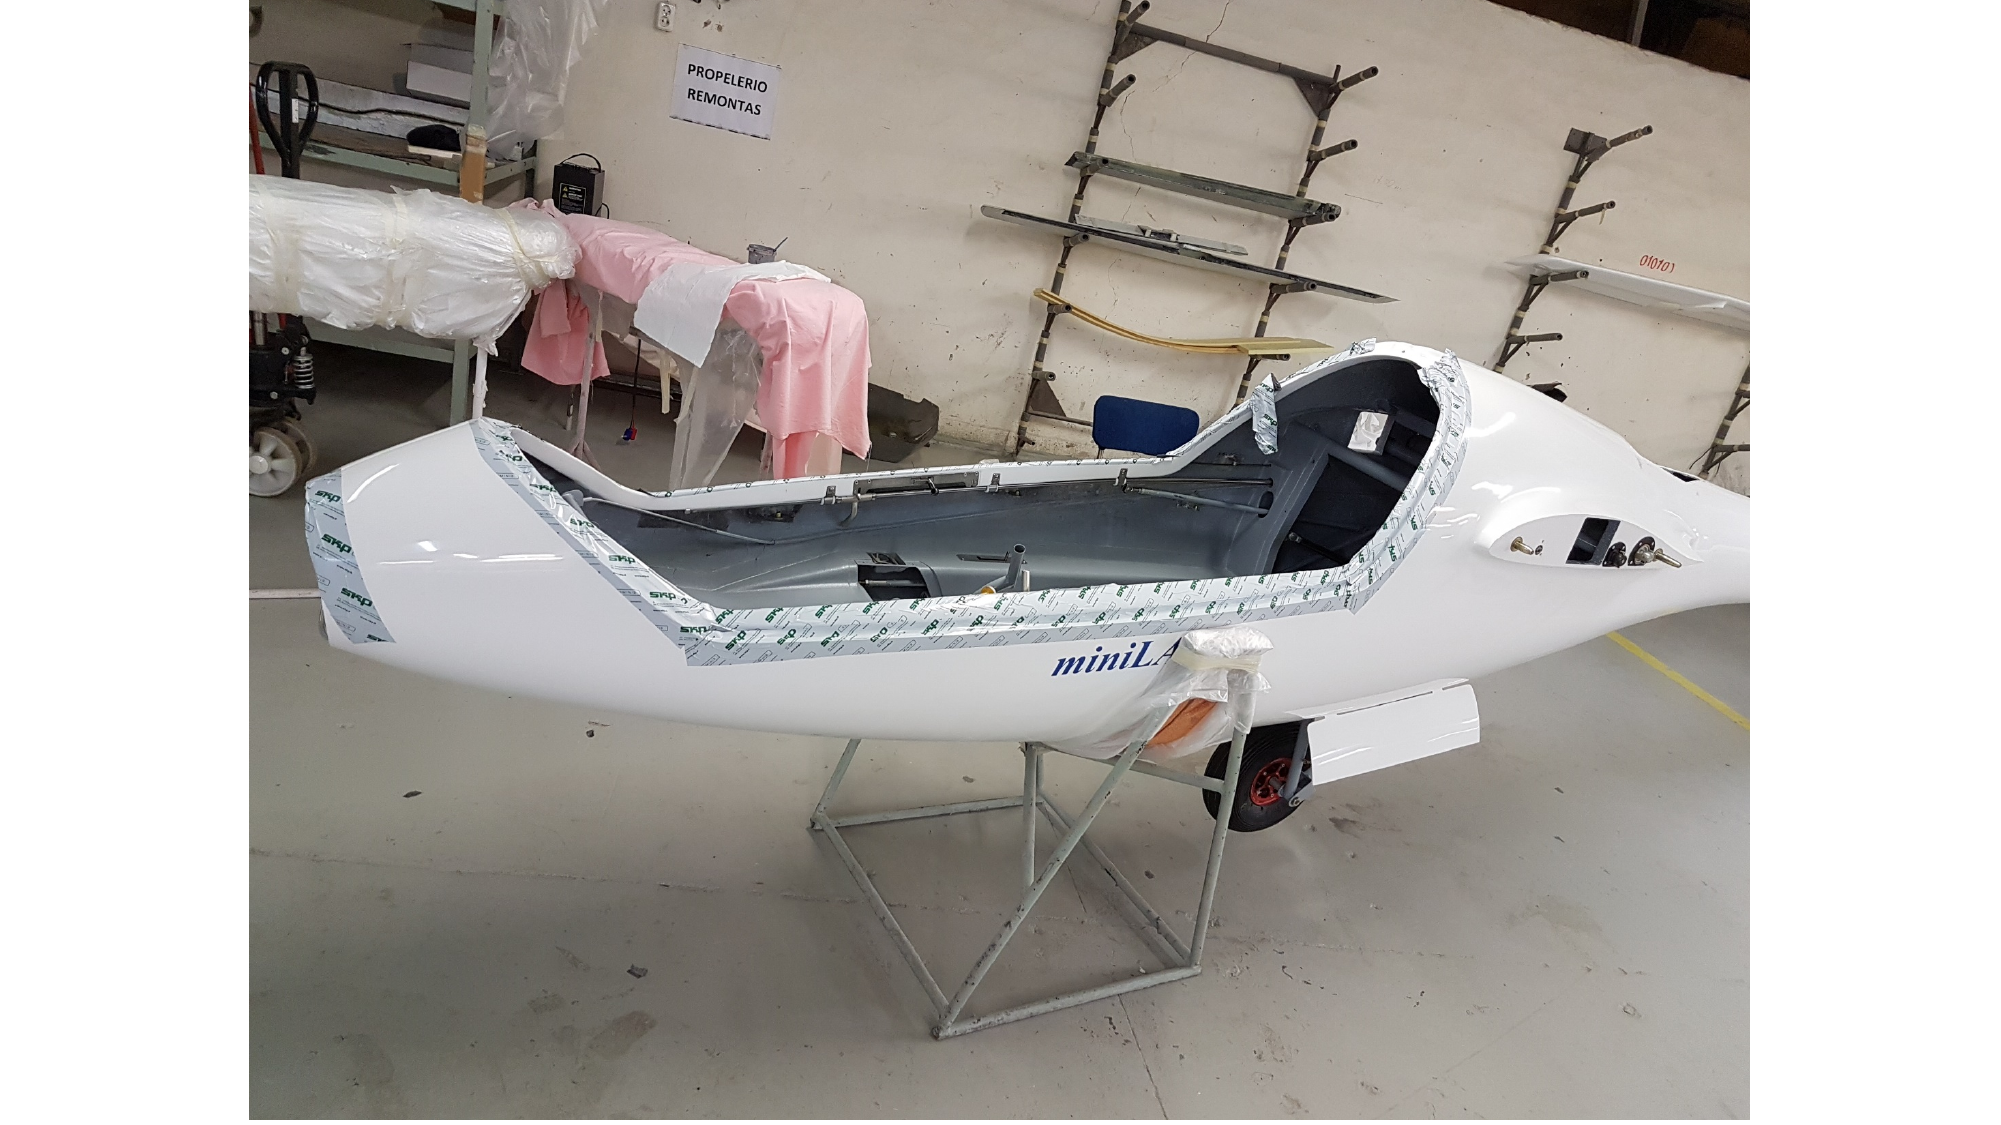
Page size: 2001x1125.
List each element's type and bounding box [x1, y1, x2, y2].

picture [249, 0, 1750, 1120]
